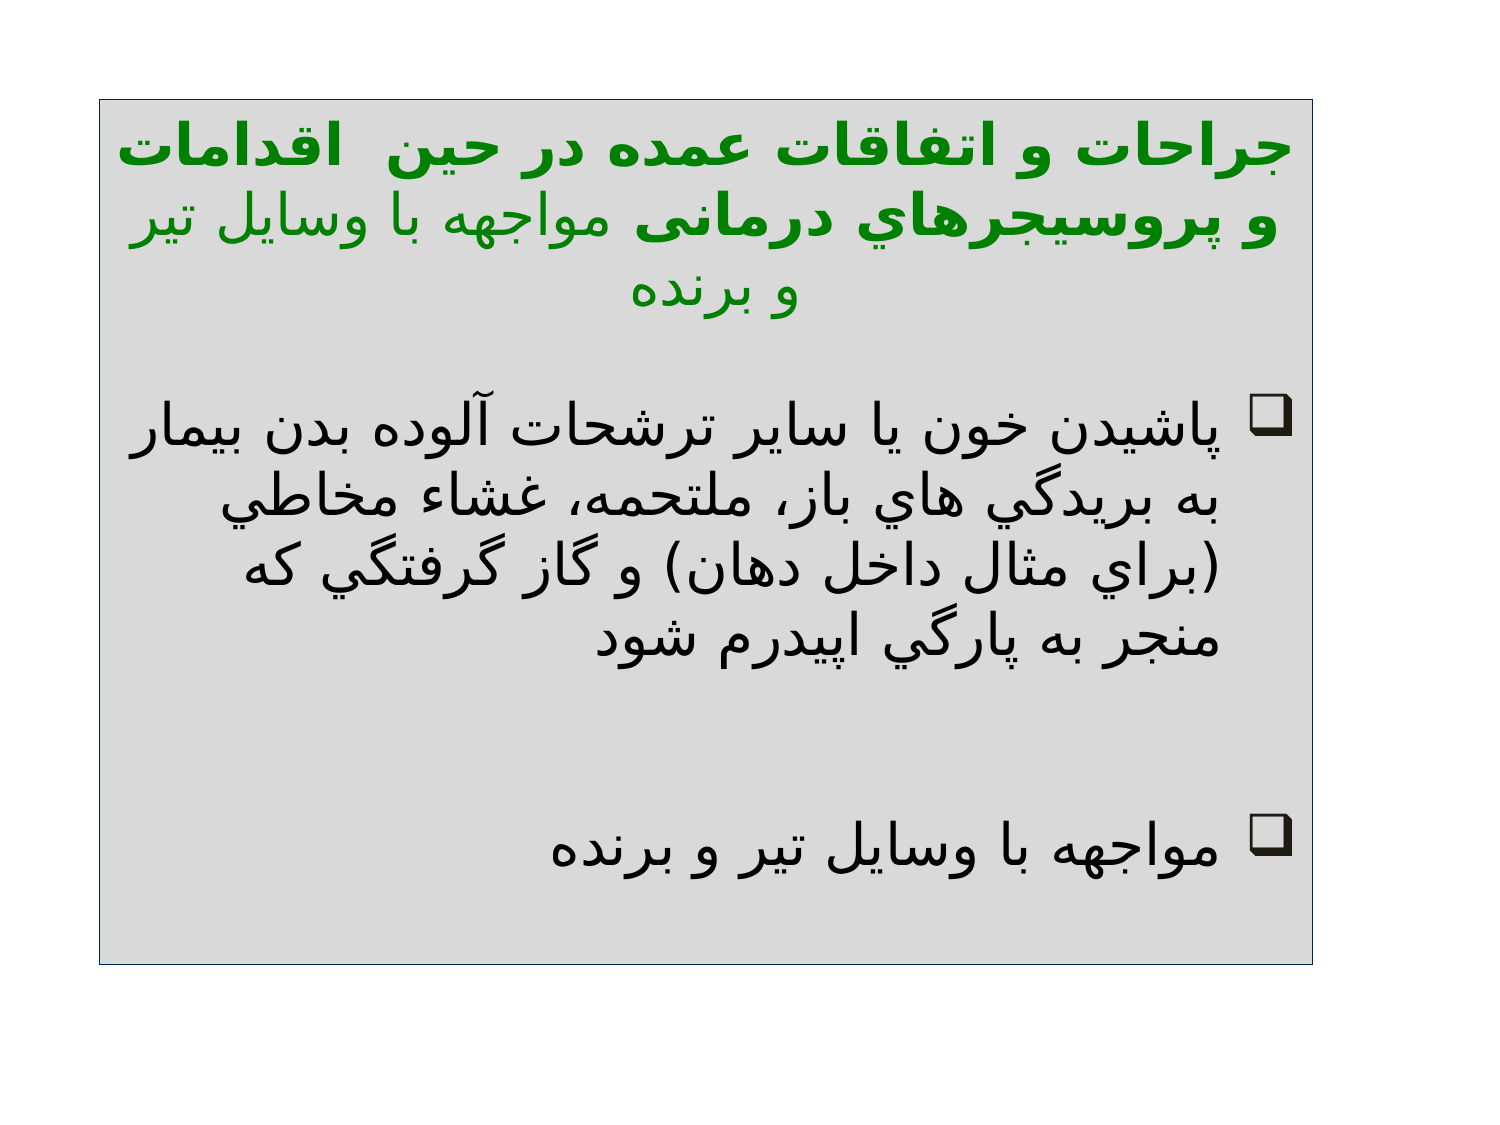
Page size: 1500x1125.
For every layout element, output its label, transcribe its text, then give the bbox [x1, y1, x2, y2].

text_box جراحات و اتفاقات عمده در حين اقدامات و پروسیجرهاي درمانی مواجهه با وسایل تیر و برنده پاشيدن خون يا ساير ترشحات آلوده بدن بيمار به بريدگي هاي باز، ملتحمه، غشاء مخاطي (براي مثال داخل دهان) و گاز گرفتگي كه منجر به پارگي اپيدرم شود مواجهه با وسایل تیر و برنده [99, 99, 1313, 965]
